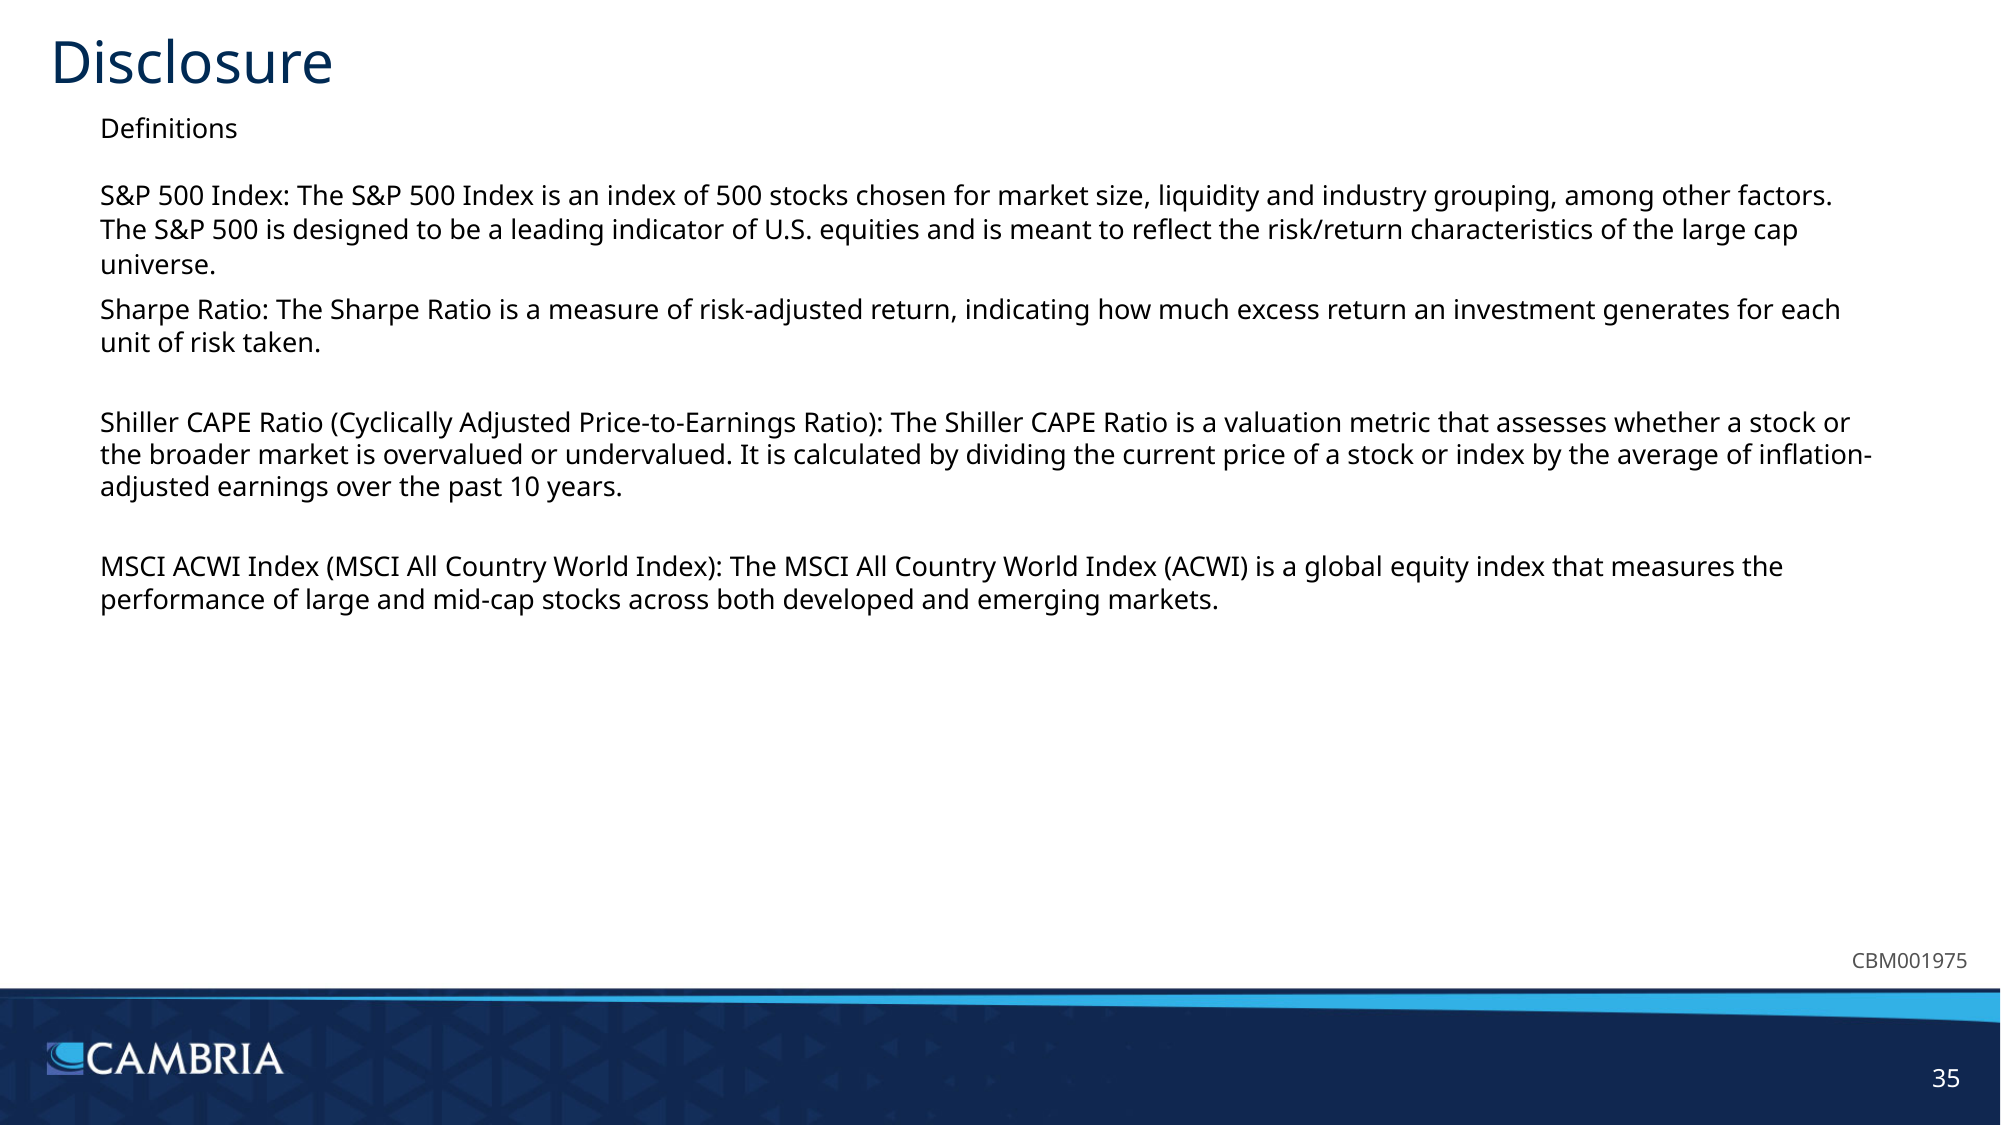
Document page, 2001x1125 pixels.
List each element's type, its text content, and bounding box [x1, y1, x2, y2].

text_box 35 [1909, 1055, 1984, 1105]
text_box Disclosure [35, 17, 1952, 103]
picture [0, 0, 2001, 1125]
text_box CBM001975 [1837, 940, 2000, 980]
text_box Definitions S&P 500 Index: The S&P 500 Index is an index of 500 stocks chosen for market size, liquidity and industry grouping, among other factors. The S&P 500 is designed to be a leading indicator of U.S. equities and is meant to reflect the risk/return characteristics of the large cap universe. Sharpe Ratio: The Sharpe Ratio is a measure of risk-adjusted return, indicating how much excess return an investment generates for each unit of risk taken. Shiller CAPE Ratio (Cyclically Adjusted Price-to-Earnings Ratio): The Shiller CAPE Ratio is a valuation metric that assesses whether a stock or the broader market is overvalued or undervalued. It is calculated by dividing the current price of a stock or index by the average of inflation-adjusted earnings over the past 10 years. MSCI ACWI Index (MSCI All Country World Index): The MSCI All Country World Index (ACWI) is a global equity index that measures the performance of large and mid-cap stocks across both developed and emerging markets. [85, 103, 1902, 656]
